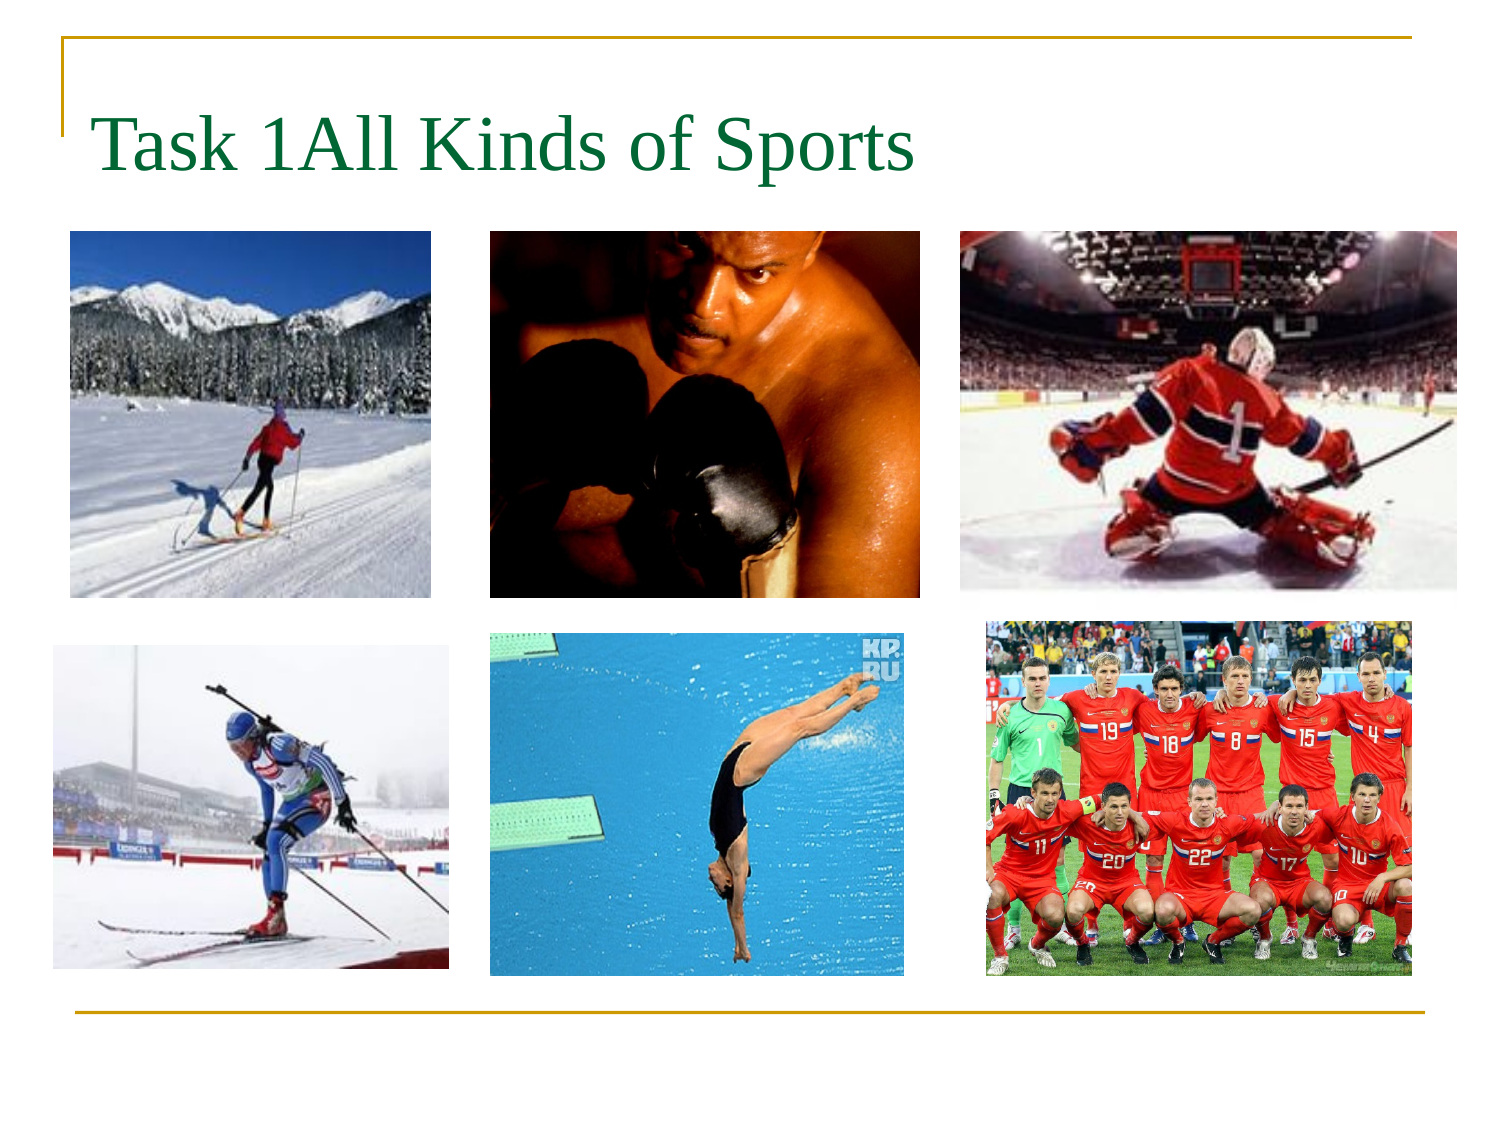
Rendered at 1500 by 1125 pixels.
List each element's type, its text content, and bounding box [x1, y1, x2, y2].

picture [985, 621, 1412, 977]
picture [489, 231, 920, 599]
title Task 1All Kinds of Sports [74, 45, 1426, 233]
picture [960, 231, 1457, 610]
picture [52, 645, 450, 969]
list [70, 231, 432, 599]
picture [489, 633, 904, 977]
